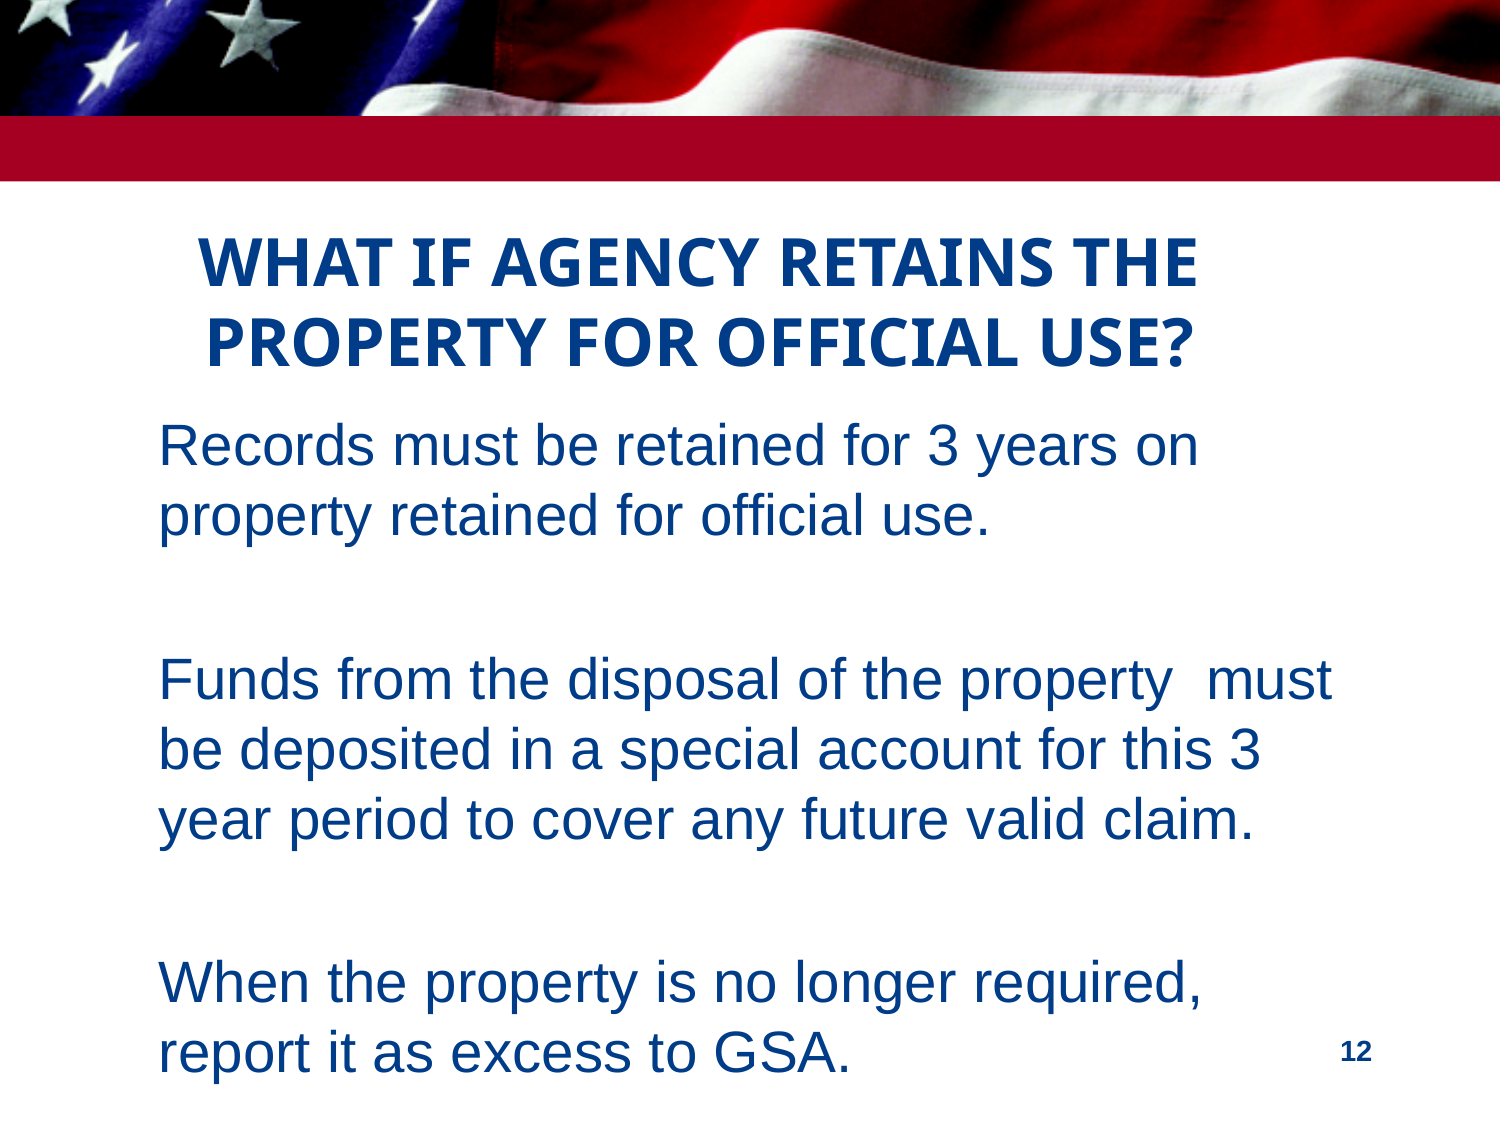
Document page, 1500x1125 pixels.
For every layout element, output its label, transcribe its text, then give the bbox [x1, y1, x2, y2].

picture [0, 0, 1500, 116]
list Records must be retained for 3 years on property retained for official use. Funds from the disposal of the property must be deposited in a special account for this 3 year period to cover any future valid claim. When the property is no longer required, report it as excess to GSA. [87, 399, 1363, 1051]
title WHAT IF AGENCY RETAINS THE PROPERTY FOR OFFICIAL USE? [62, 212, 1338, 378]
slide_number 12 [1074, 1024, 1388, 1101]
